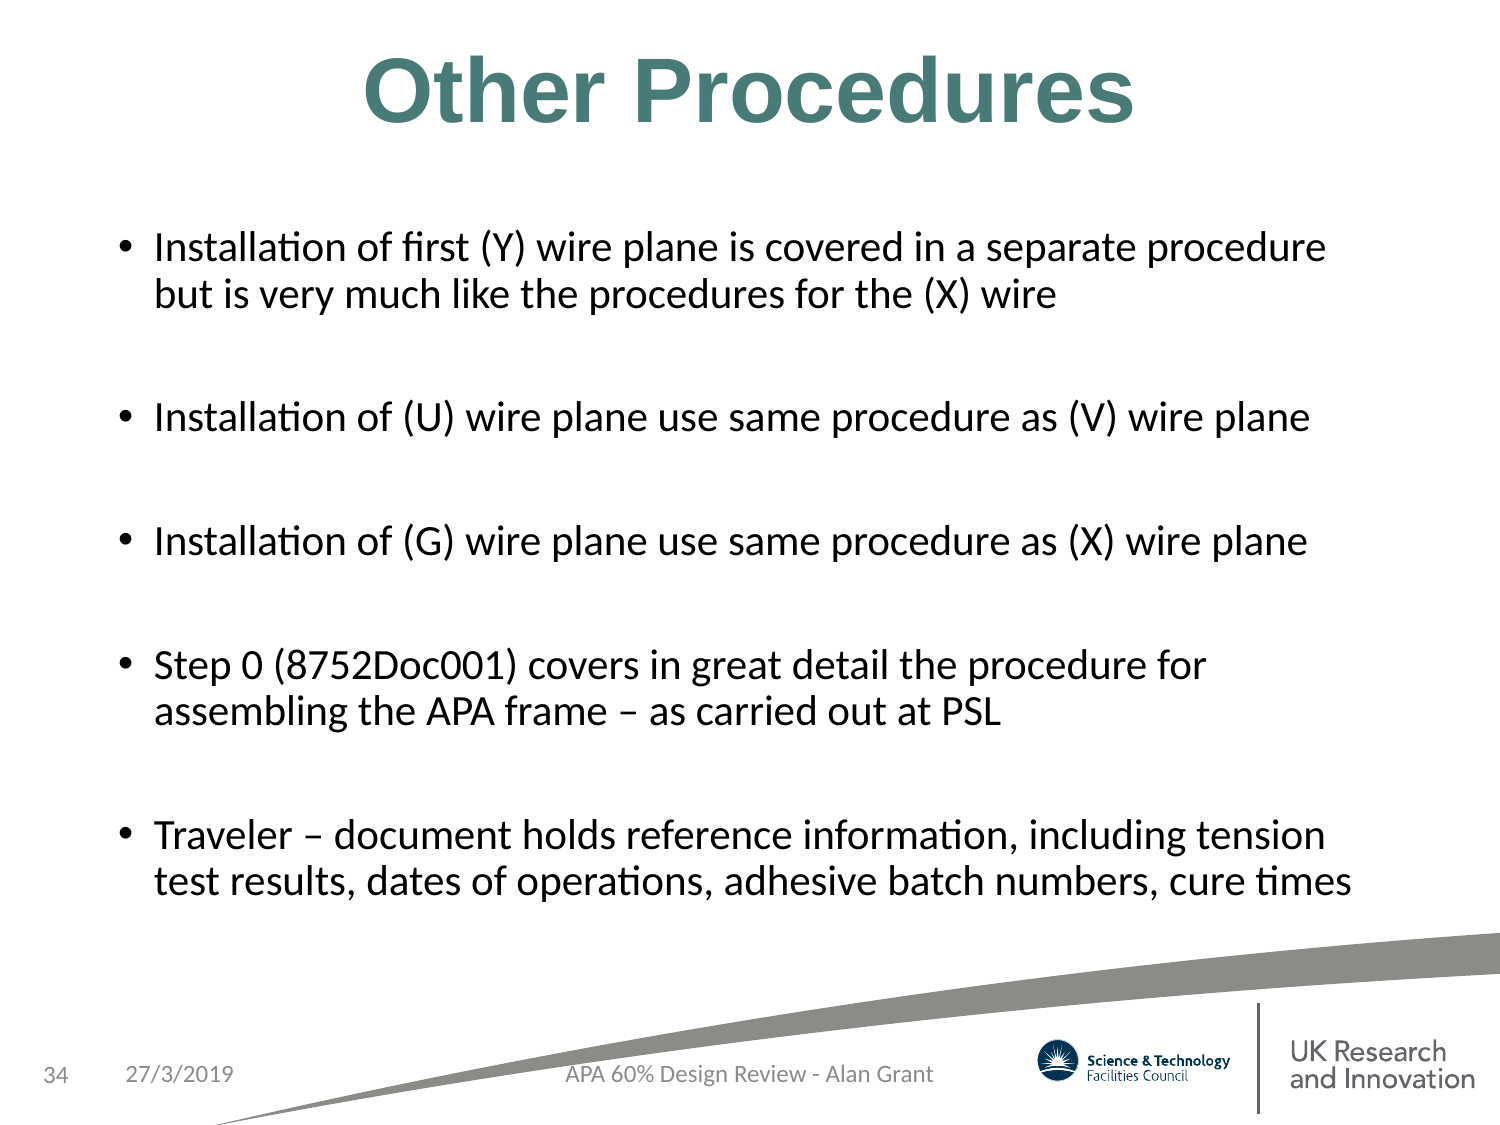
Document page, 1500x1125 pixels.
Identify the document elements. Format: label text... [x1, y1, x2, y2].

slide_number 34 [4, 1043, 84, 1104]
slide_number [110, 1042, 448, 1103]
footer APA 60% Design Review - Alan Grant [496, 1042, 1004, 1103]
title Other Procedures [0, 0, 1500, 187]
list Installation of first (Y) wire plane is covered in a separate procedure but is very much like the procedures for the (X) wire Installation of (U) wire plane use same procedure as (V) wire plane Installation of (G) wire plane use same procedure as (X) wire plane Step 0 (8752Doc001) covers in great detail the procedure for assembling the APA frame – as carried out at PSL Traveler – document holds reference information, including tension test results, dates of operations, adhesive batch numbers, cure times [103, 217, 1397, 1013]
